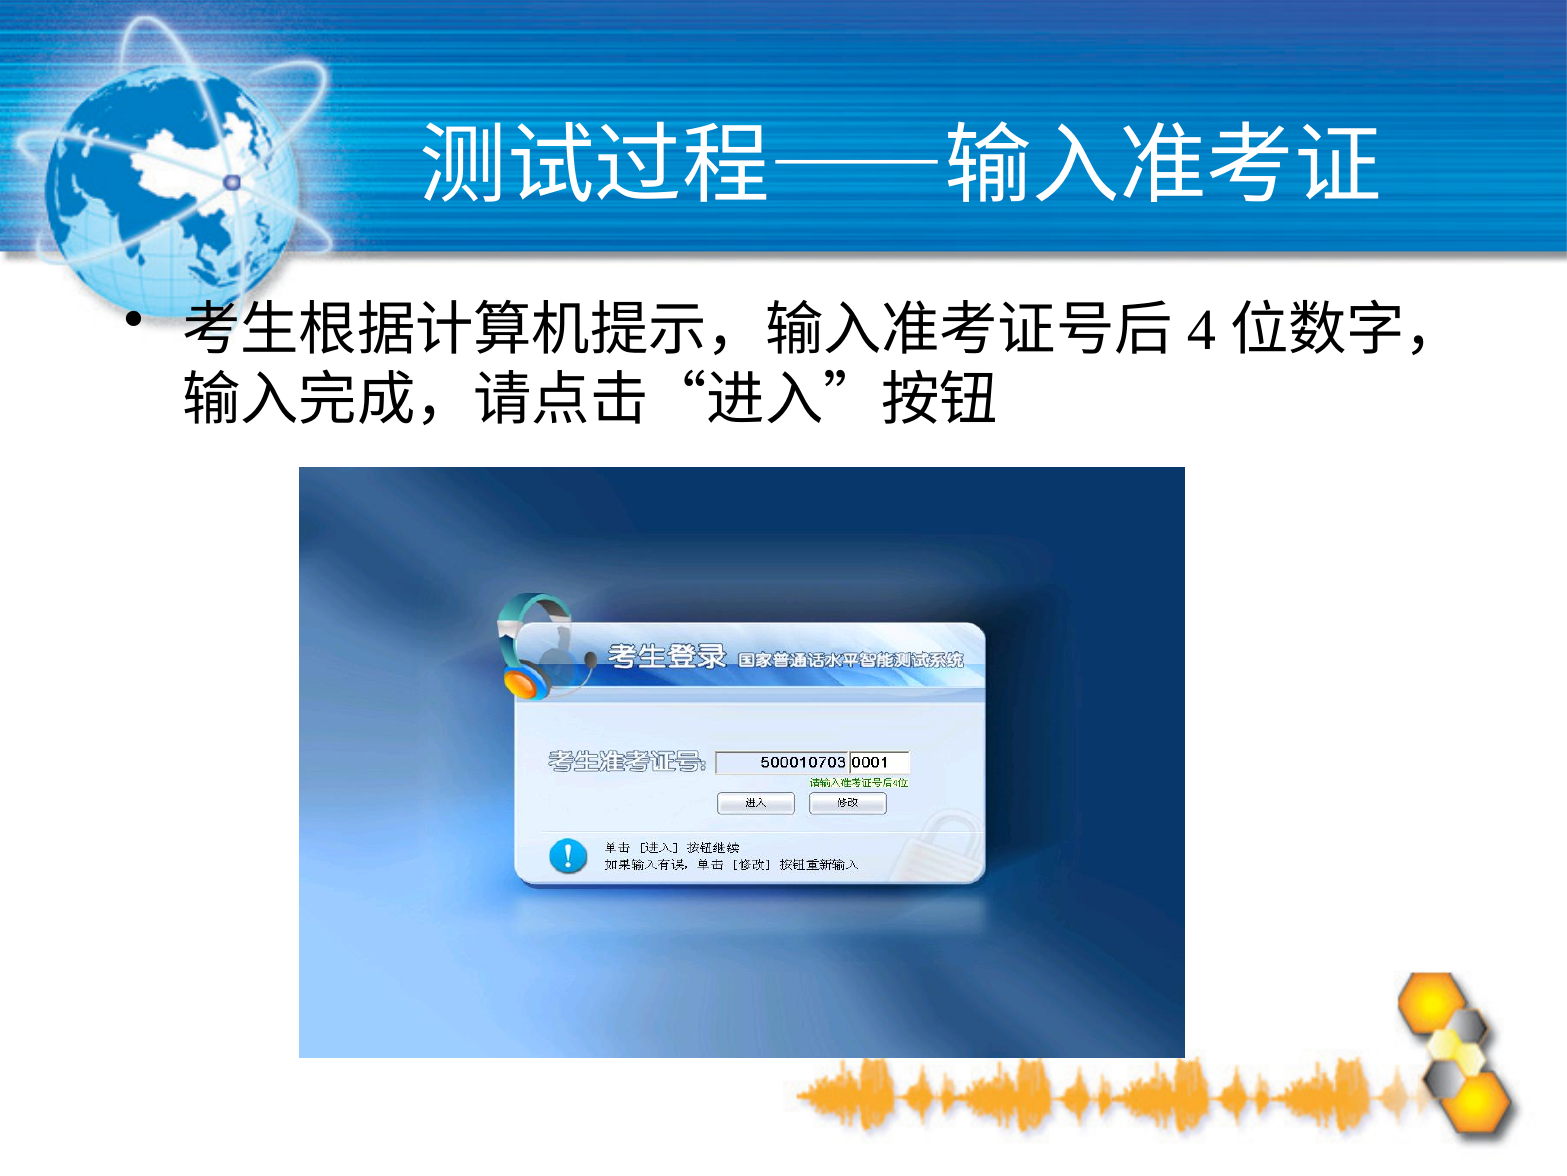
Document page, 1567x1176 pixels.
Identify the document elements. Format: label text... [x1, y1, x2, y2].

list 考生根据计算机提示，输入准考证号后4位数字，输入完成，请点击“进入”按钮 [107, 282, 1441, 989]
picture [0, 0, 1567, 1175]
title 测试过程——输入准考证 [234, 62, 1567, 259]
slide_number [1122, 1070, 1450, 1150]
